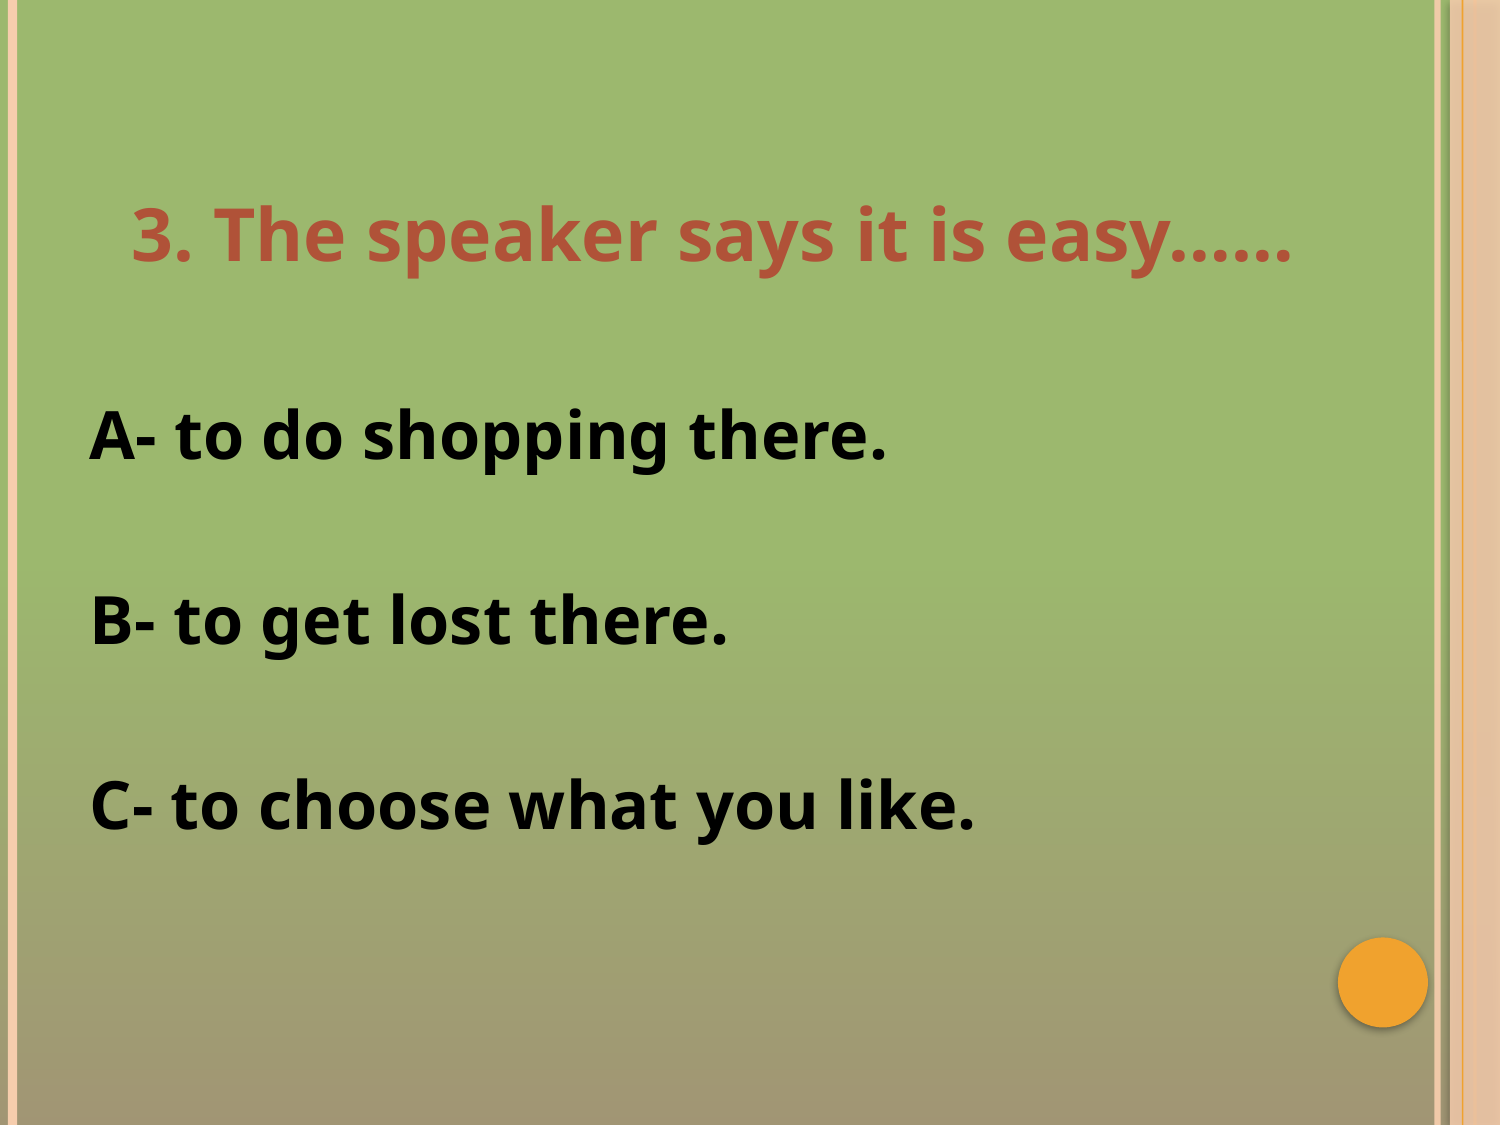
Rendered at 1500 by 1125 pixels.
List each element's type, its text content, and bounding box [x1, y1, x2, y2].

title 3. The speaker says it is easy…… [100, 160, 1326, 350]
list A- to do shopping there. B- to get lost there. C- to choose what you like. [75, 385, 1300, 1062]
